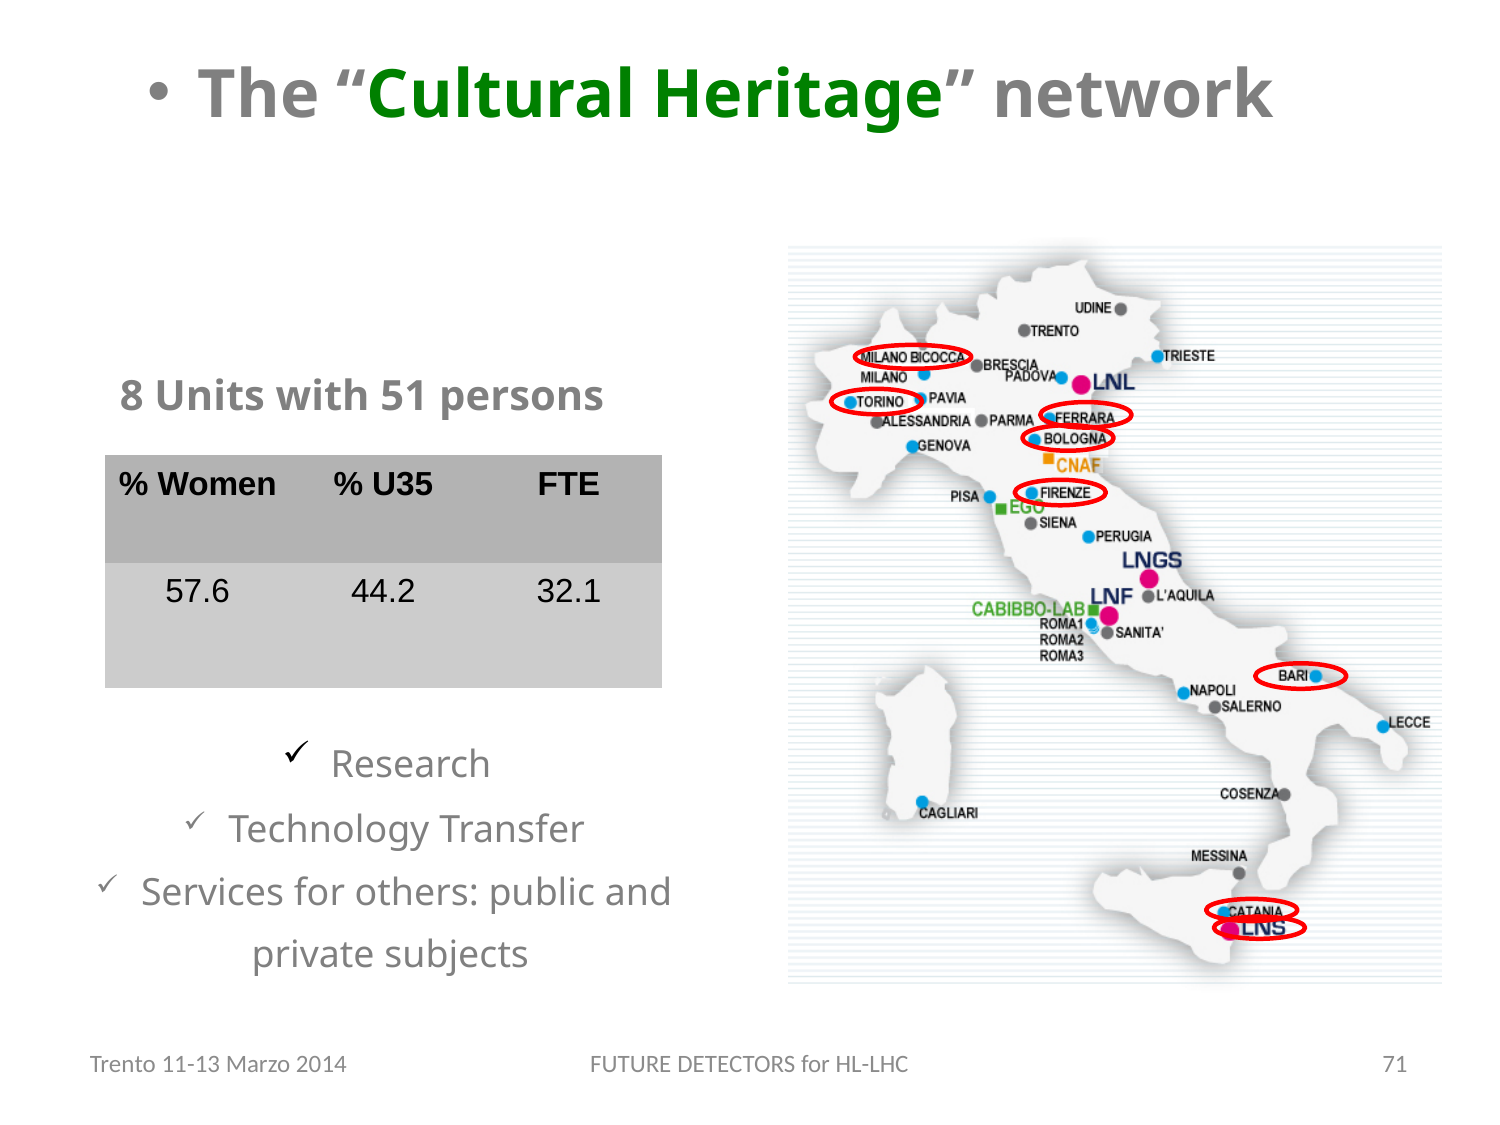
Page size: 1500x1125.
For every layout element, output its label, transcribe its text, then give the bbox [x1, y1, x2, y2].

subtitle The “Cultural Heritage” network [131, 47, 1387, 171]
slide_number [74, 1024, 423, 1101]
footer FUTURE DETECTORS for HL-LHC [513, 1024, 987, 1101]
table_header % U35 [291, 455, 476, 563]
table_header % Women [105, 455, 291, 563]
text_box 8 Units with 51 persons [106, 362, 651, 423]
table_cell 44.2 [291, 563, 476, 688]
table_header FTE [476, 455, 662, 563]
table_cell 57.6 [105, 563, 291, 688]
text_box Research Technology Transfer Services for others: public and private subjects [59, 653, 722, 974]
table_cell 32.1 [476, 563, 662, 688]
slide_number 71 [1075, 1024, 1423, 1101]
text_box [788, 236, 1442, 994]
